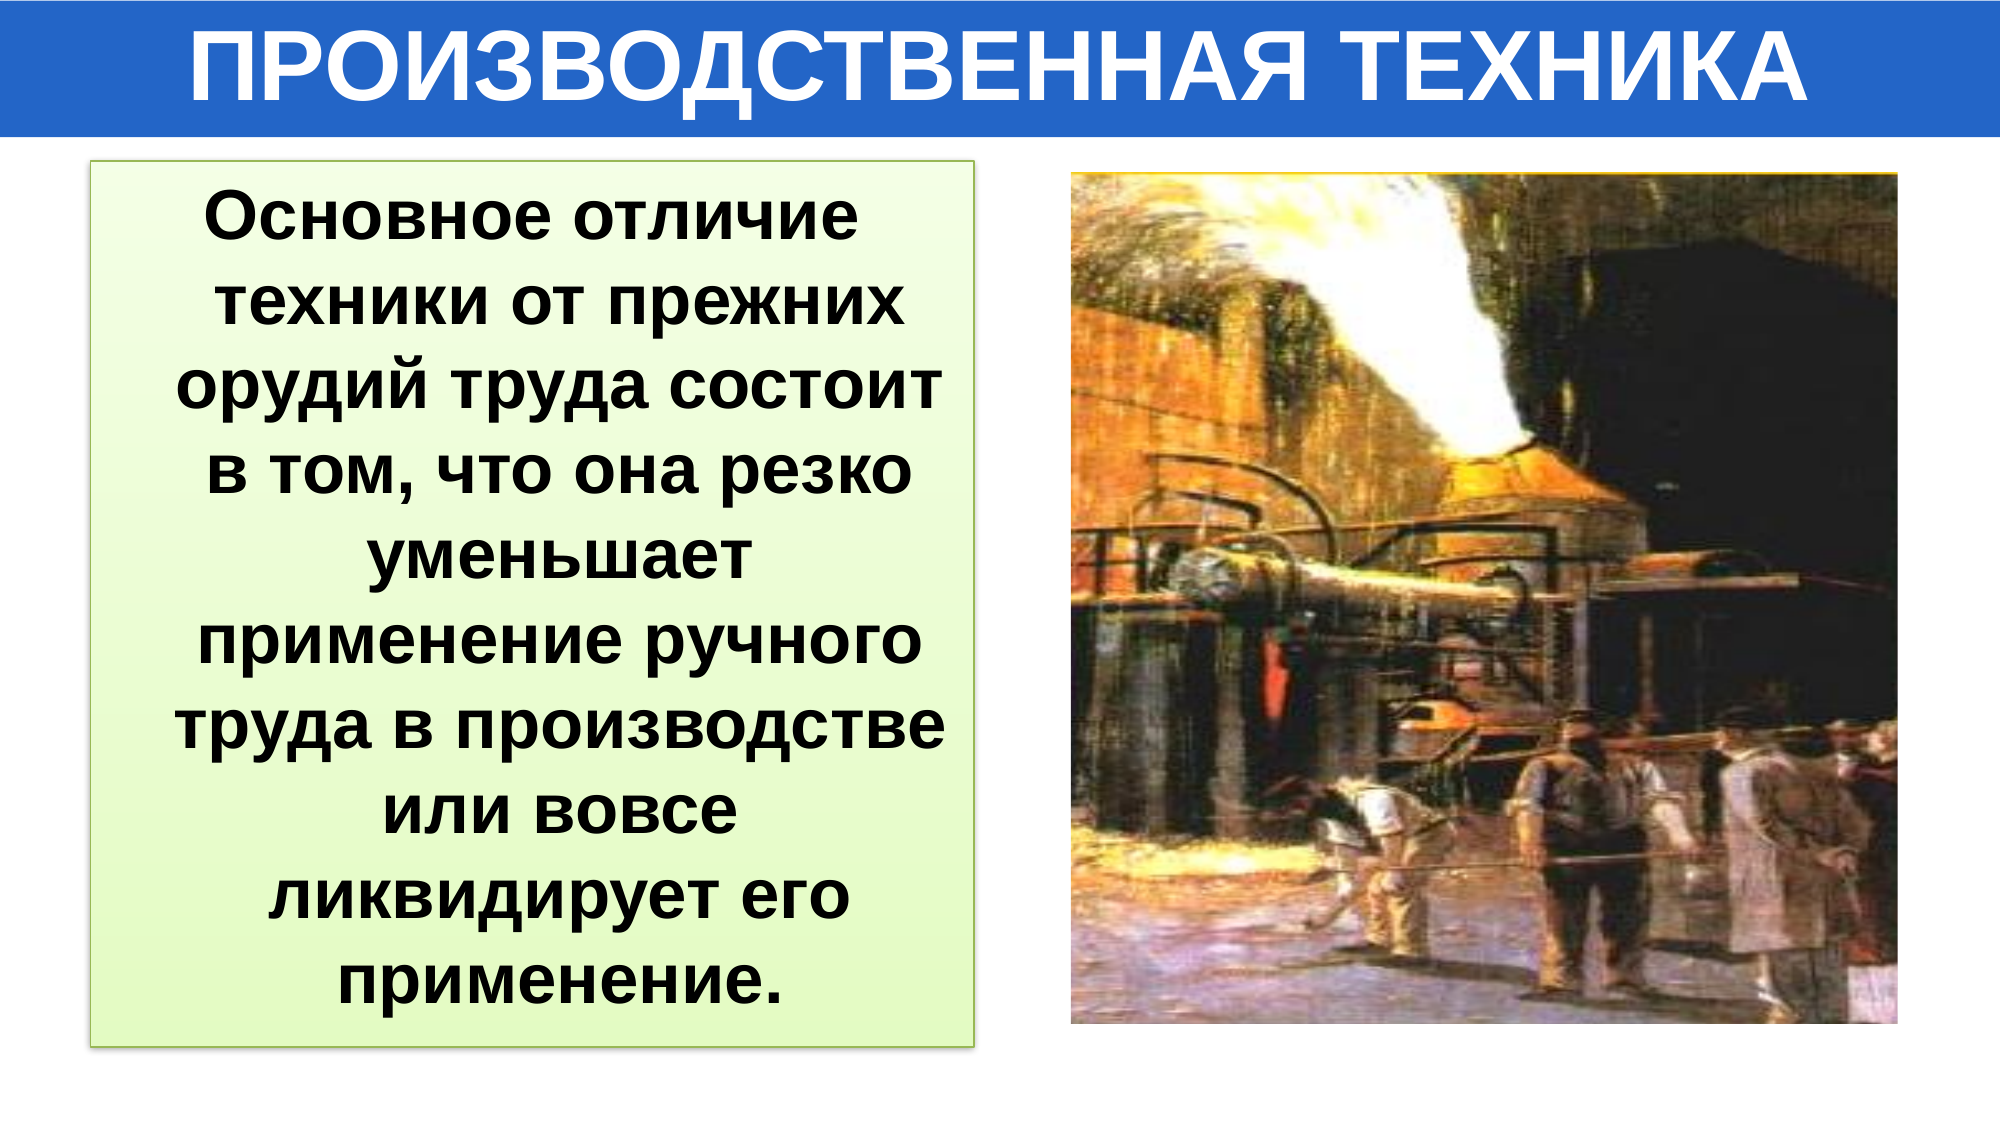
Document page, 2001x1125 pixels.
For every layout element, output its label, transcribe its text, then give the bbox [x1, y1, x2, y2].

picture [1070, 172, 1898, 1024]
text_box ПРОИЗВОДСТВЕННАЯ ТЕХНИКА [0, 0, 2000, 138]
list Основное отличие техники от прежних орудий труда состоит в том, что она резко уменьшает применение ручного труда в производстве или вовсе ликвидирует его применение. [90, 160, 975, 1048]
